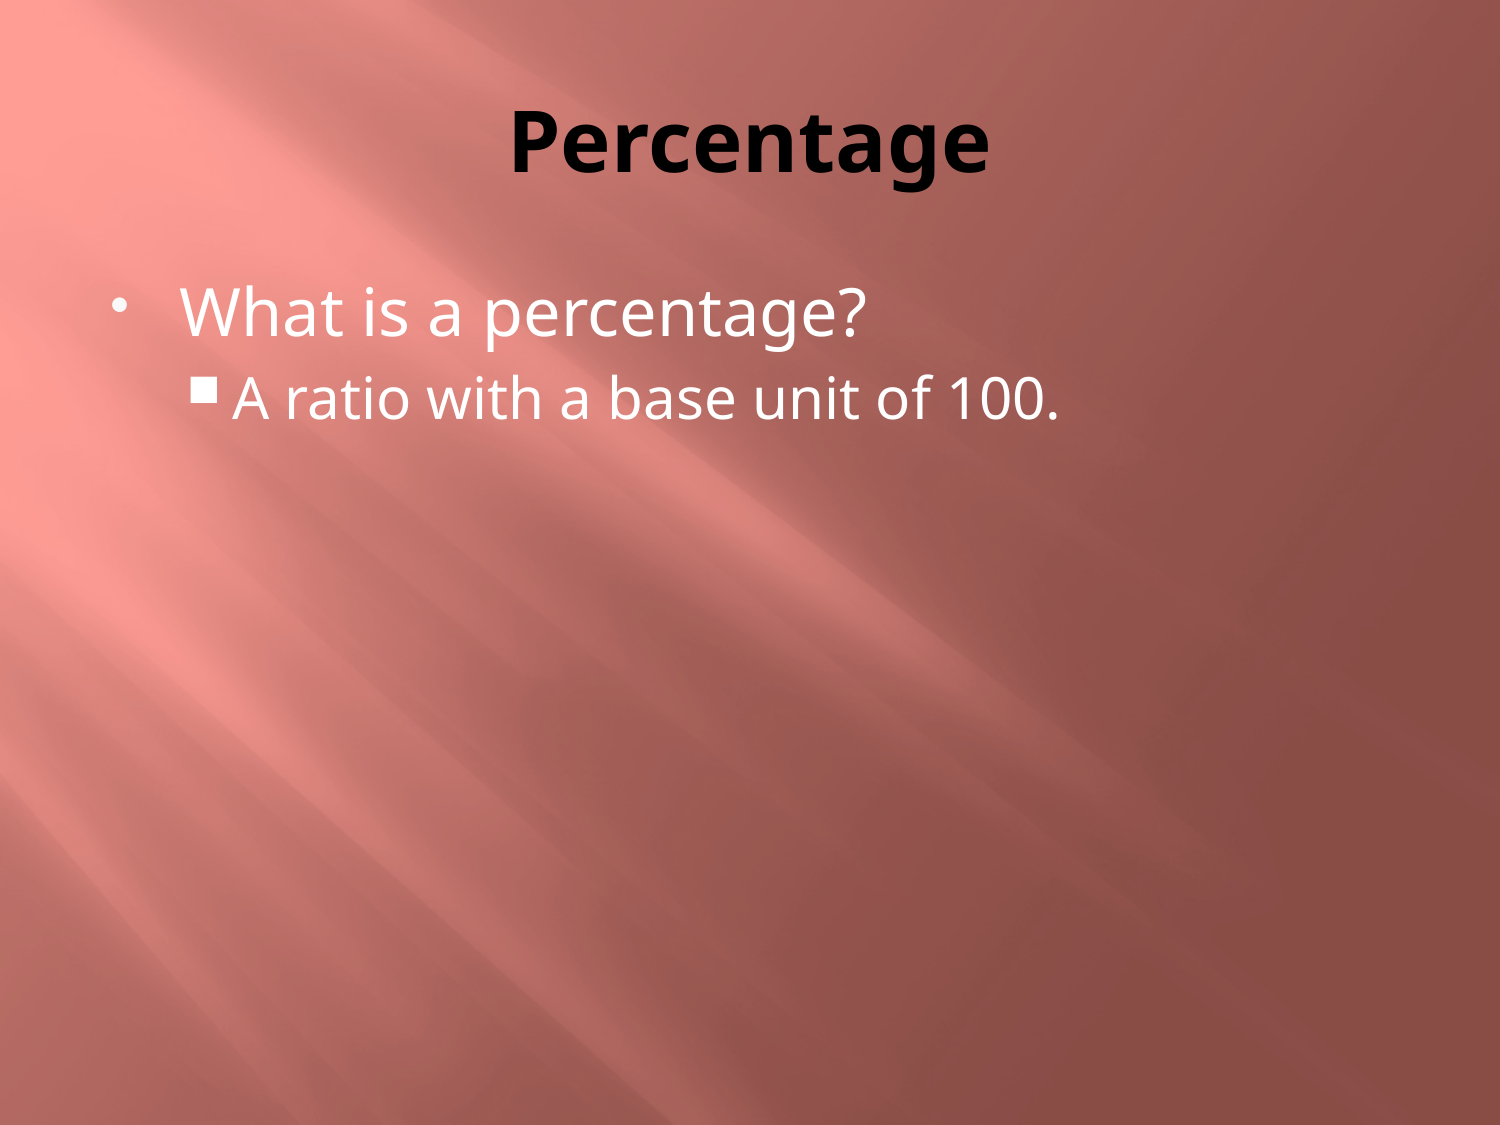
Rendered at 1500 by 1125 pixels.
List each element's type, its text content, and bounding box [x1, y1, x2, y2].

list What is a percentage? A ratio with a base unit of 100. [75, 262, 1425, 1035]
title Percentage [75, 45, 1425, 233]
